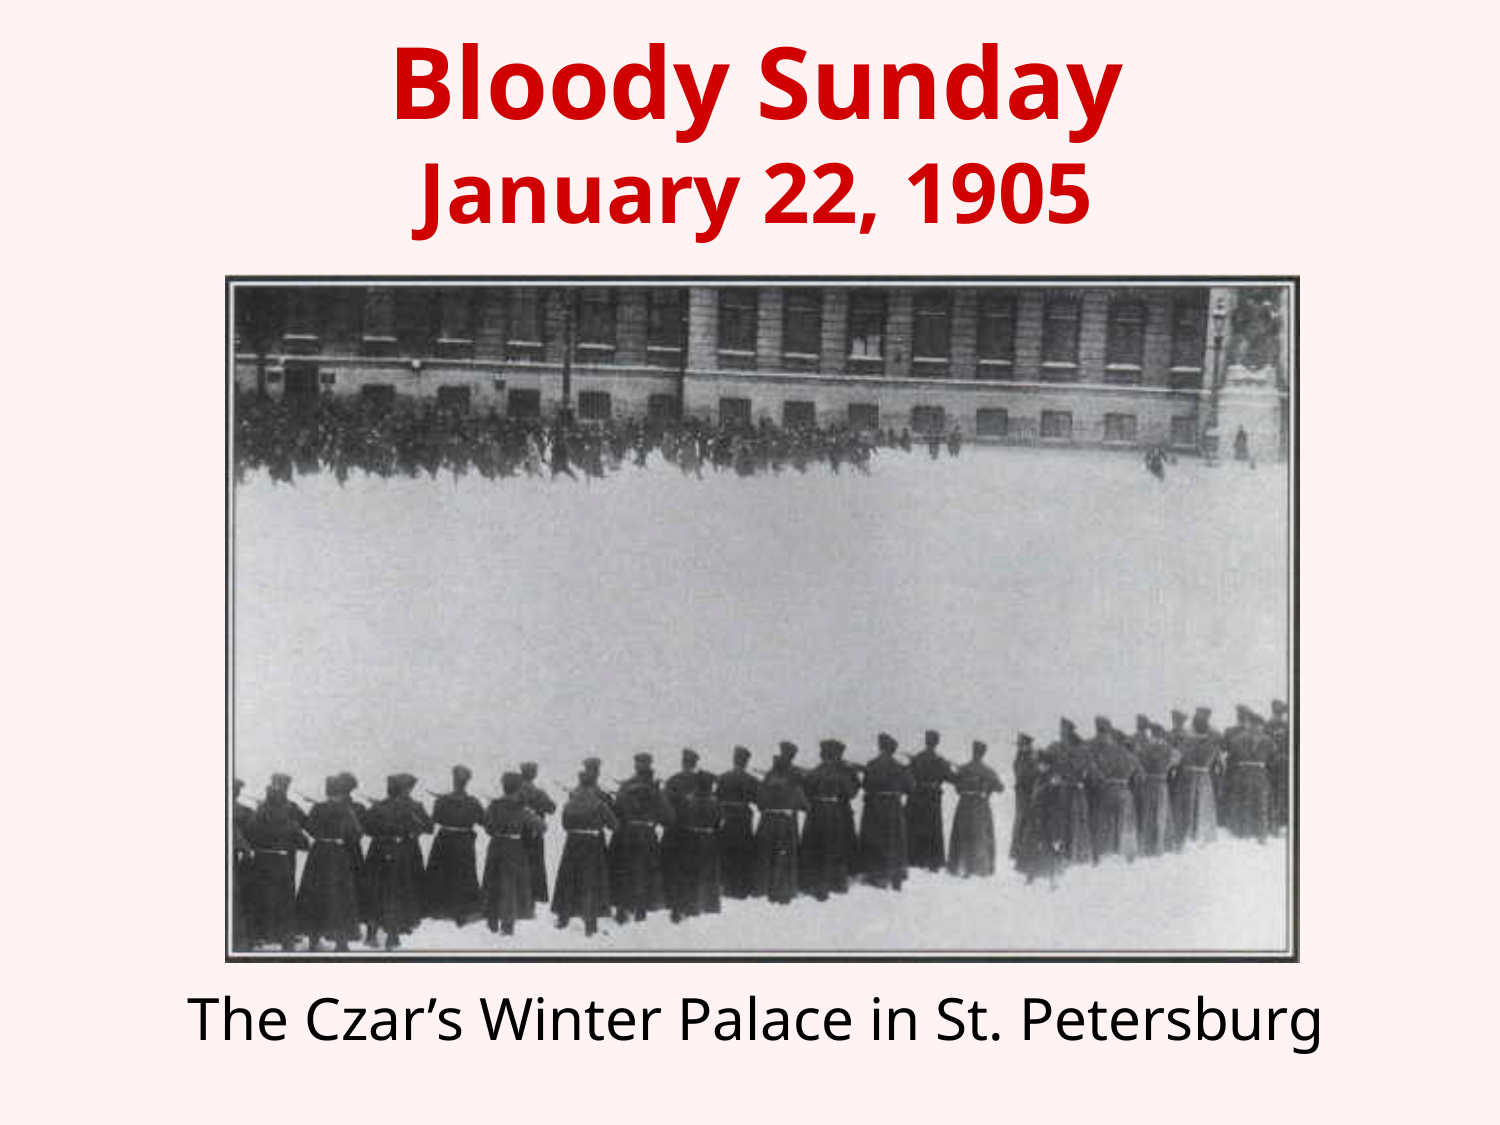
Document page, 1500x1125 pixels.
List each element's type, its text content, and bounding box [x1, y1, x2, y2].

text_box The Czar’s Winter Palace in St. Petersburg [149, 975, 1363, 1060]
picture [224, 274, 1301, 963]
text_box Bloody Sunday January 22, 1905 [62, 12, 1450, 248]
